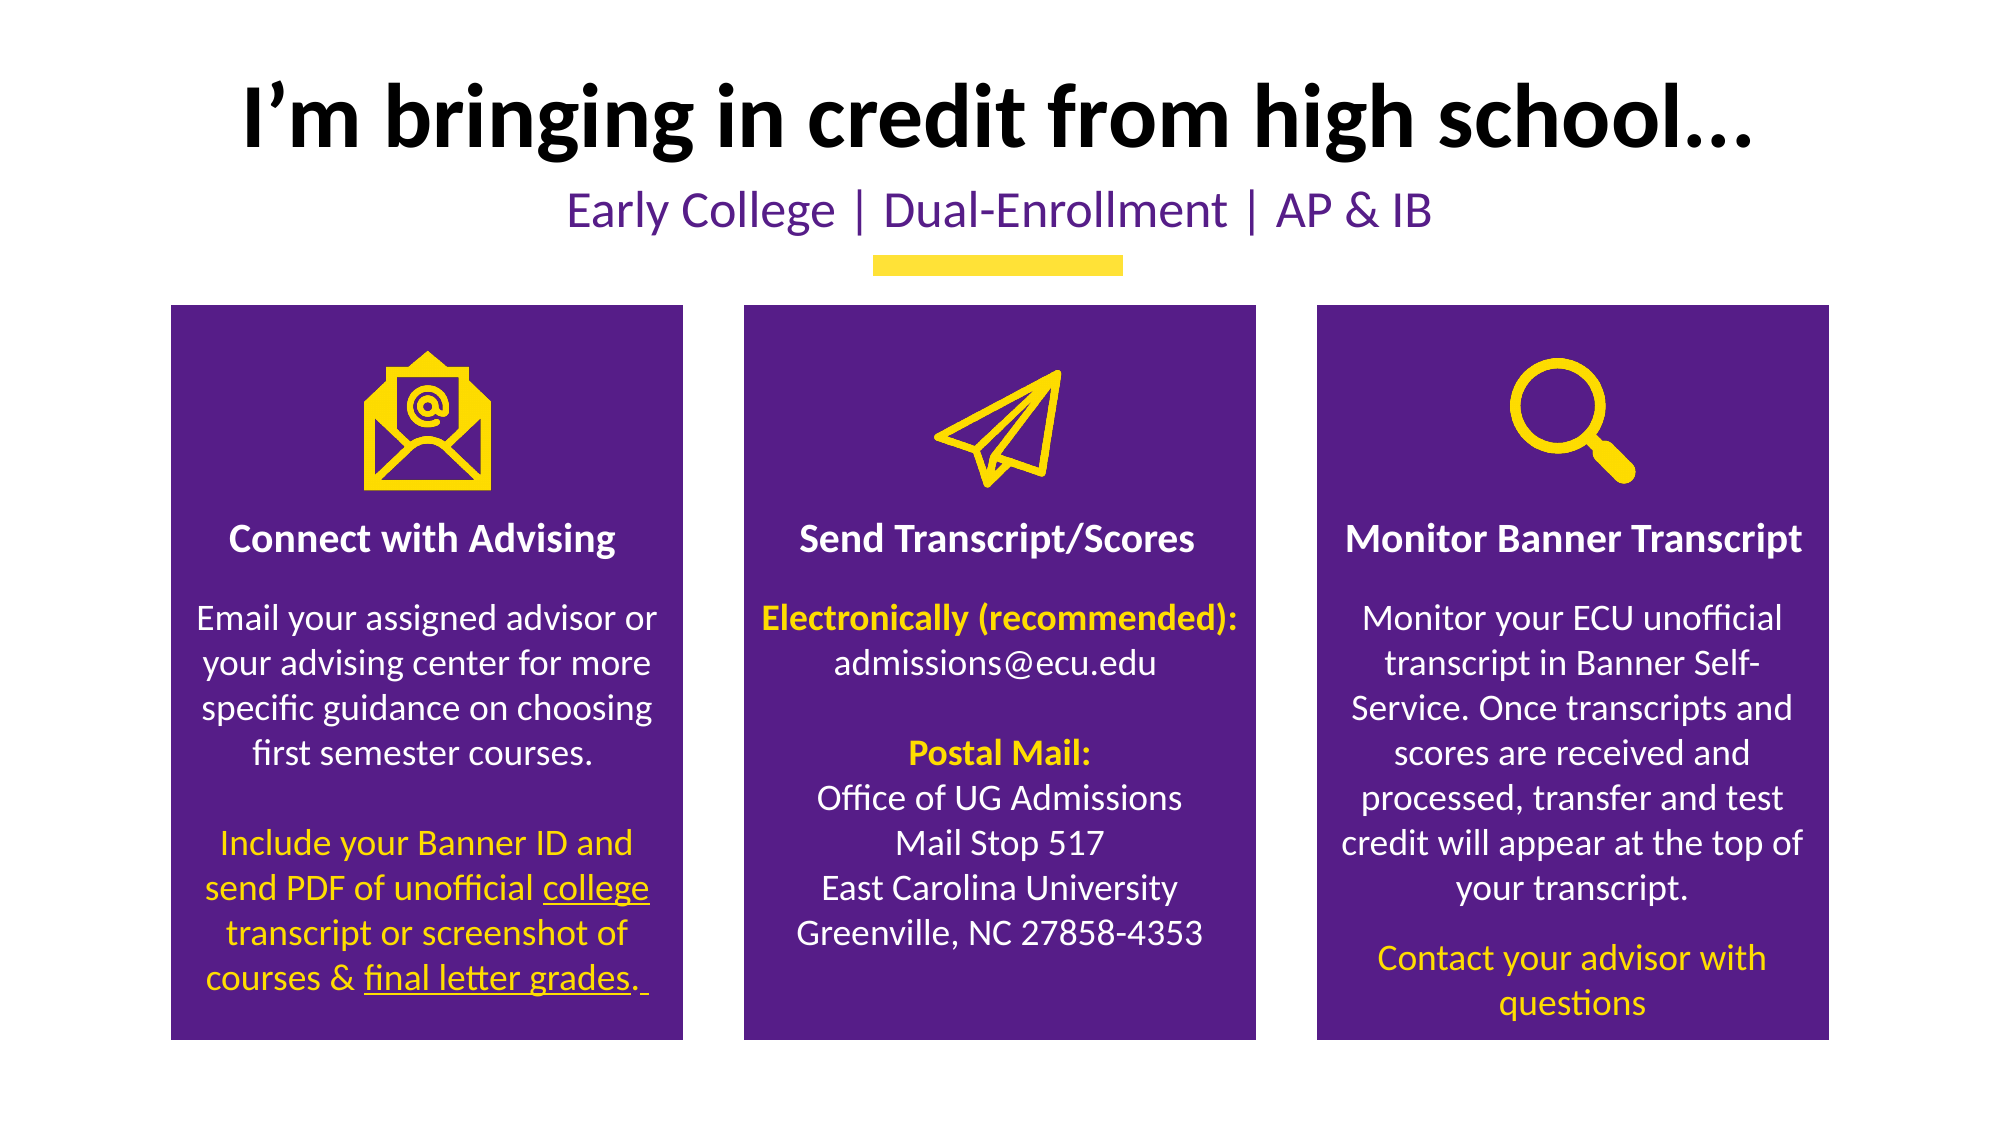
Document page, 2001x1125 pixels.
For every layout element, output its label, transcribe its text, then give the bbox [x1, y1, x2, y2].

text_box Electronically (recommended): admissions@ecu.edu Postal Mail: Office of UG Admissions Mail Stop 517 East Carolina University Greenville, NC 27858-4353 [743, 585, 1256, 961]
picture [352, 345, 503, 496]
picture [1497, 345, 1648, 496]
text_box [1315, 303, 1831, 1043]
text_box Monitor your ECU unofficial transcript in Banner Self-Service. Once transcripts and scores are received and processed, transfer and test credit will appear at the top of your transcript. Contact your advisor with questions [1315, 585, 1830, 1031]
text_box Early College | Dual-Enrollment | AP & IB [137, 174, 1863, 276]
text_box Email your assigned advisor or your advising center for more specific guidance on choosing first semester courses. Include your Banner ID and send PDF of unofficial college transcript or screenshot of courses & final letter grades. [171, 585, 684, 1006]
text_box [169, 303, 685, 1043]
text_box Connect with Advising [171, 503, 684, 568]
text_box [742, 303, 1258, 1043]
text_box Monitor Banner Transcript [1318, 503, 1830, 568]
text_box Send Transcript/Scores [741, 503, 1254, 568]
text_box I’m bringing in credit from high school... [137, 42, 1863, 174]
picture [922, 352, 1073, 504]
text_box [871, 253, 1125, 278]
